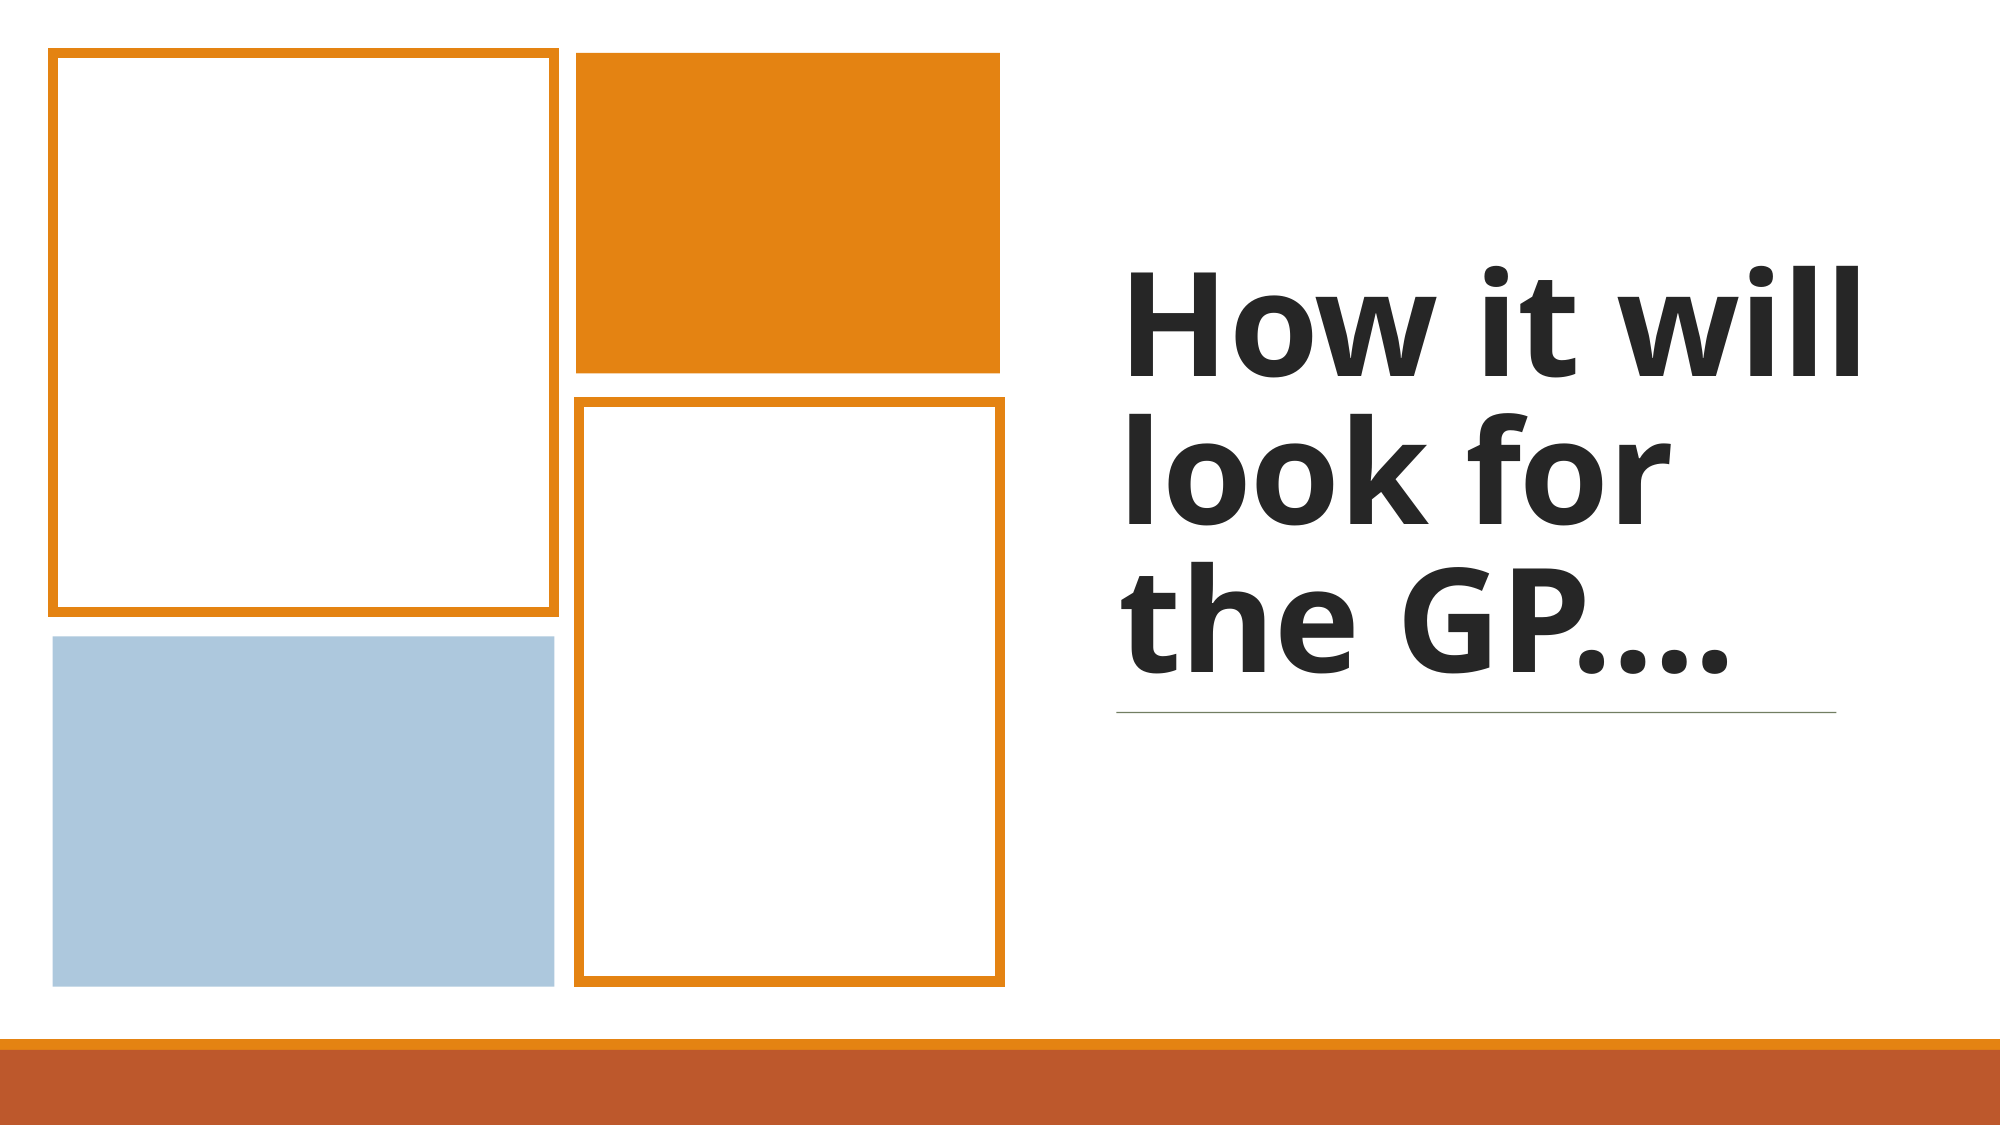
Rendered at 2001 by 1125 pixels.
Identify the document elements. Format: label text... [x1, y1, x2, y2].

text_box [0, 0, 2000, 1038]
text_box [578, 723, 1001, 983]
text_box [51, 51, 556, 613]
text_box [578, 401, 1001, 710]
text_box [575, 51, 1001, 375]
text_box [0, 1038, 2000, 1049]
title How it will look for the GP…. [1103, 104, 1894, 710]
text_box [0, 1049, 2000, 1125]
text_box [51, 635, 556, 988]
